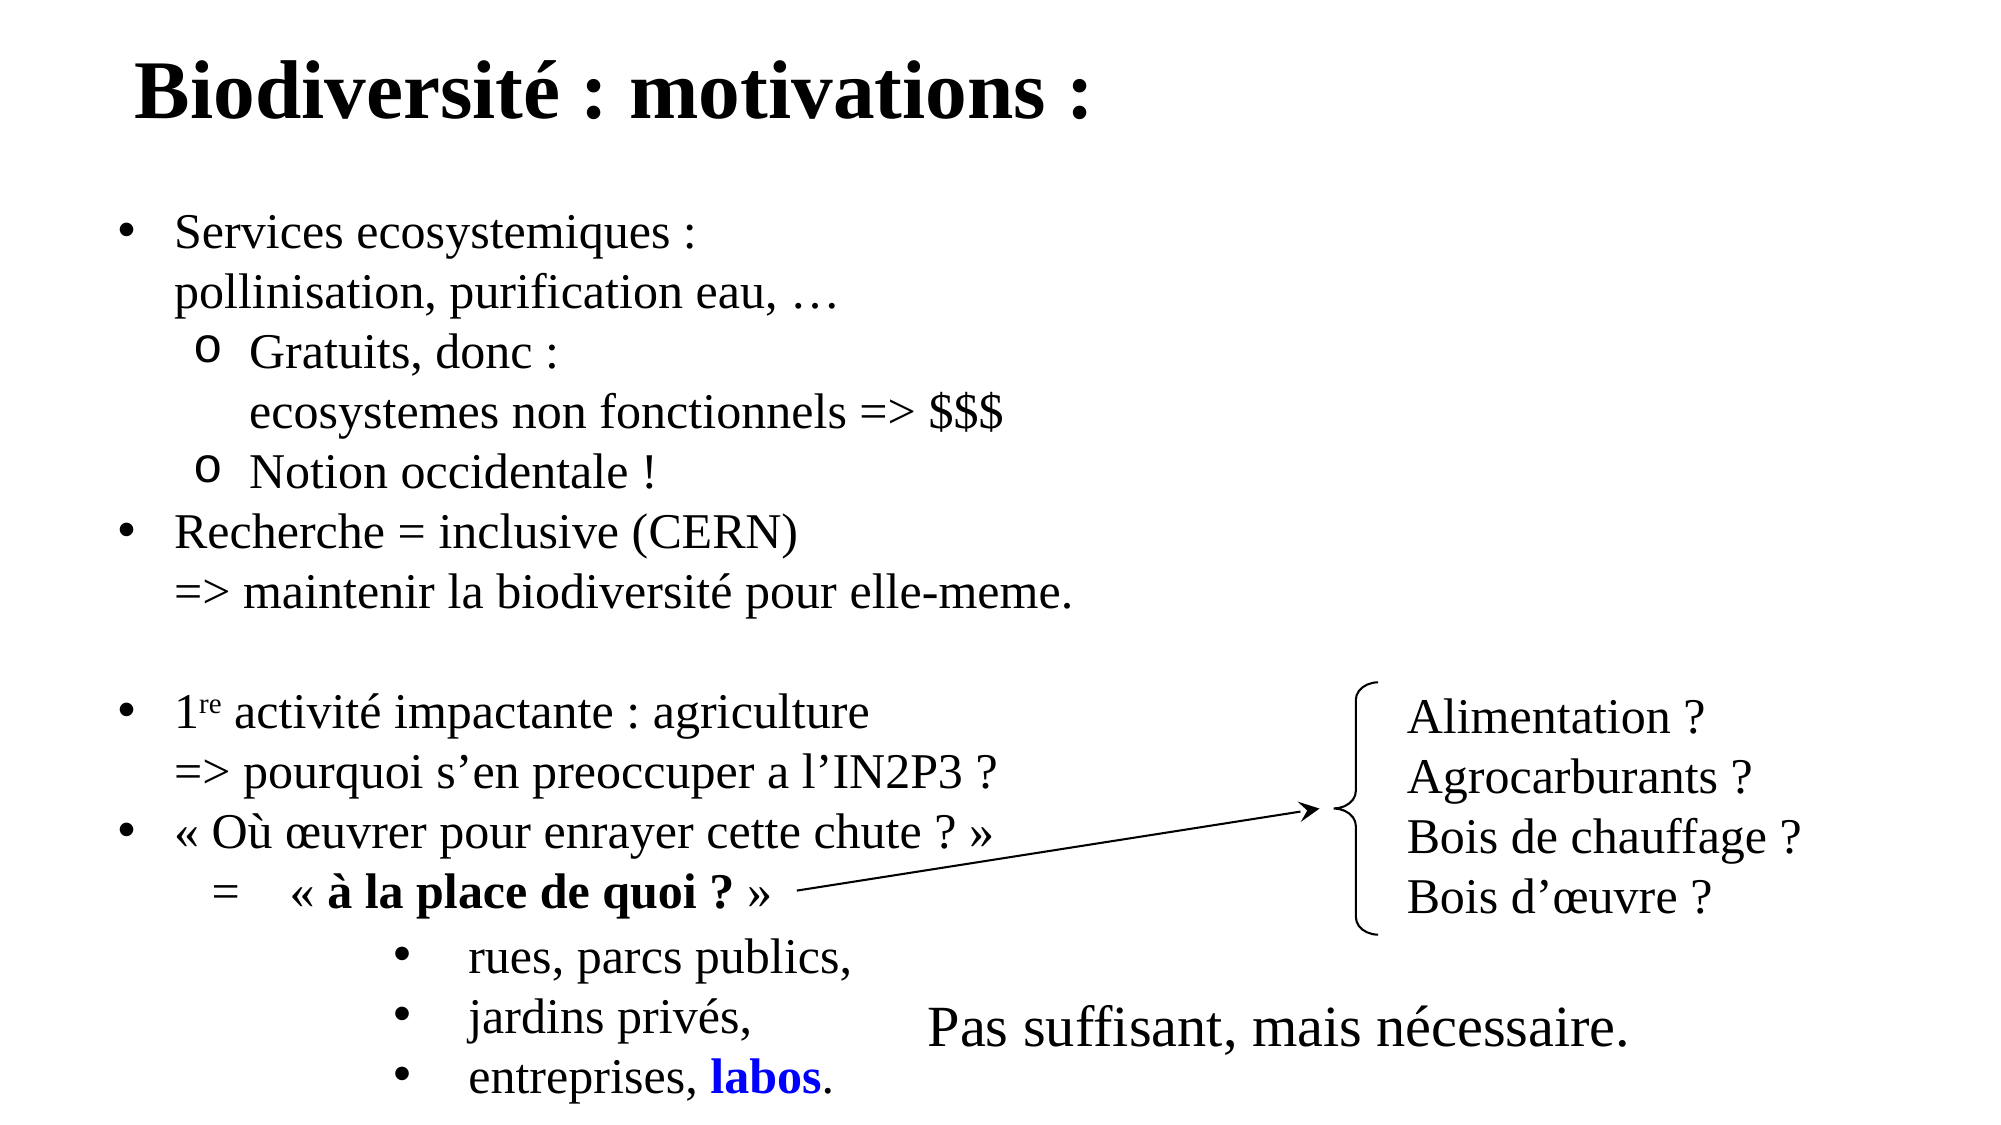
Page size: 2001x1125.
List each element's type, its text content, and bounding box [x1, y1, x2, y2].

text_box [796, 808, 1320, 891]
text_box Biodiversité : motivations : [45, 28, 1185, 143]
text_box Services ecosystemiques : pollinisation, purification eau, … Gratuits, donc : ecosystemes non fonctionnels => $$$ Notion occidentale ! Recherche = inclusive (CERN) => maintenir la biodiversité pour elle-meme. 1re activité impactante : agriculture => pourquoi s’en preoccuper a l’IN2P3 ? « Où œuvrer pour enrayer cette chute ? » = « à la place de quoi ? » [28, 191, 1468, 927]
text_box Alimentation ? Agrocarburants ? Bois de chauffage ? Bois d’œuvre ? [1392, 676, 1867, 931]
text_box rues, parcs publics, jardins privés, entreprises, labos. [303, 916, 943, 1112]
text_box Pas suffisant, mais nécessaire. [913, 980, 1665, 1066]
text_box [1333, 681, 1379, 936]
